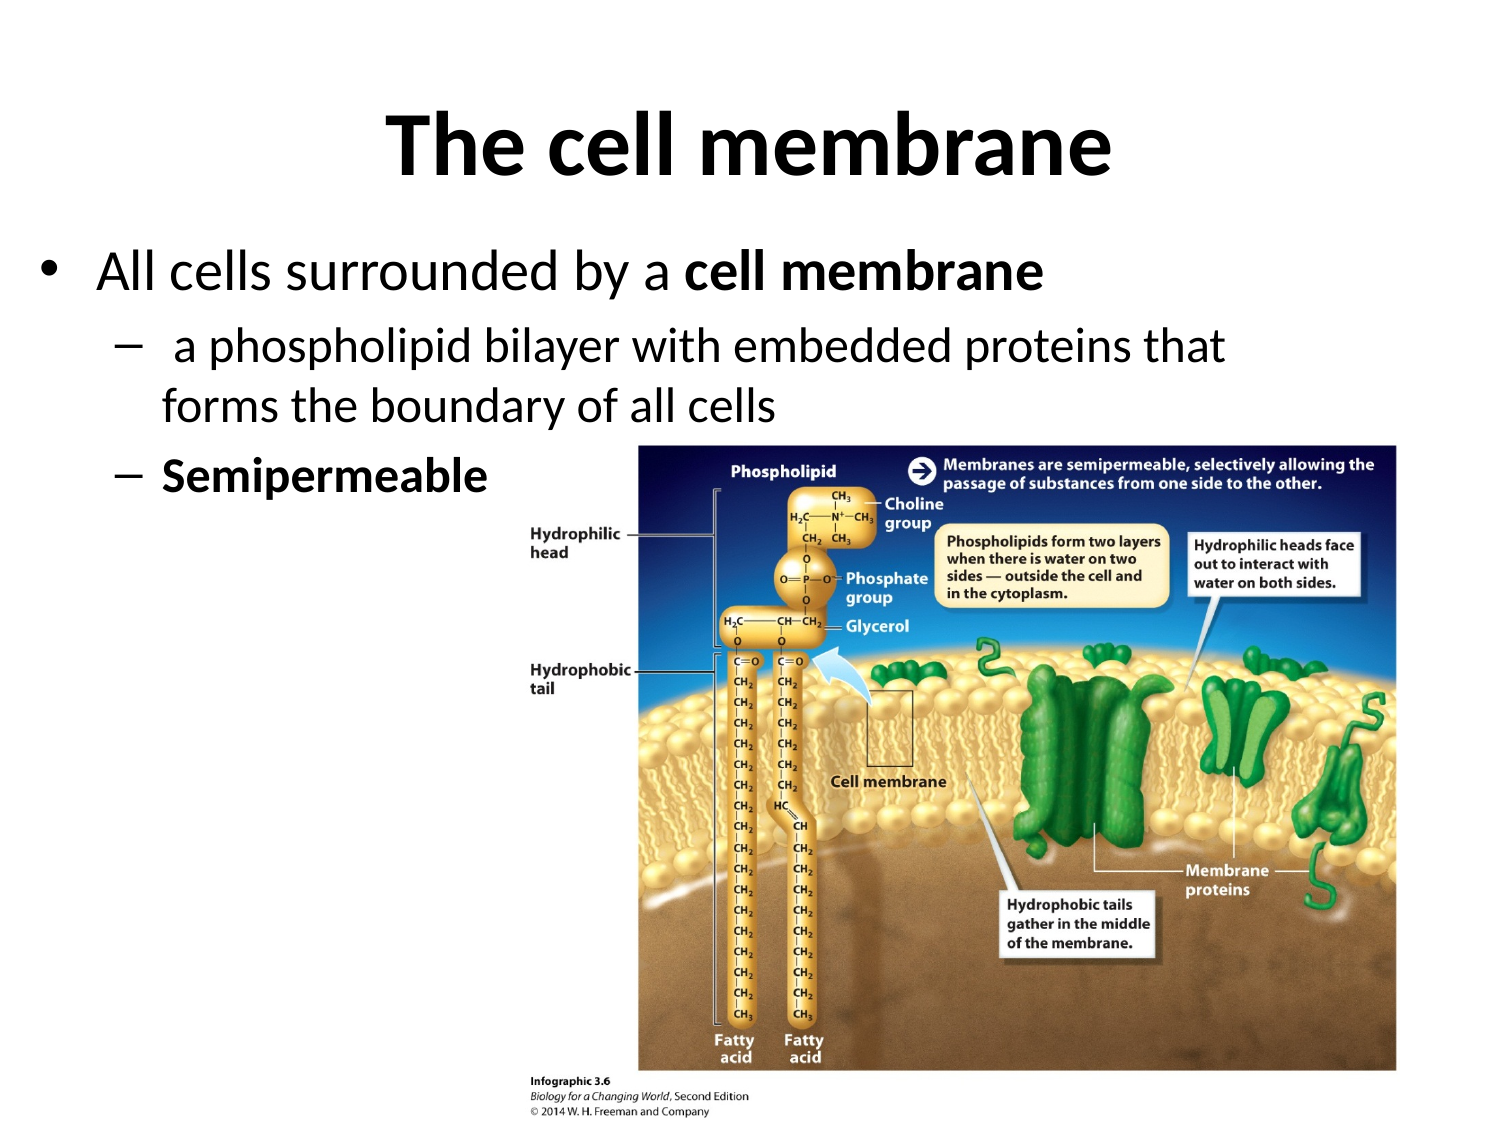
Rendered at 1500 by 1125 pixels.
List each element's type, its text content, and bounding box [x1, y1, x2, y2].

list All cells surrounded by a cell membrane a phospholipid bilayer with embedded proteins that forms the boundary of all cells Semipermeable [24, 224, 1350, 538]
picture [524, 441, 1401, 1120]
title The cell membrane [75, 45, 1425, 233]
